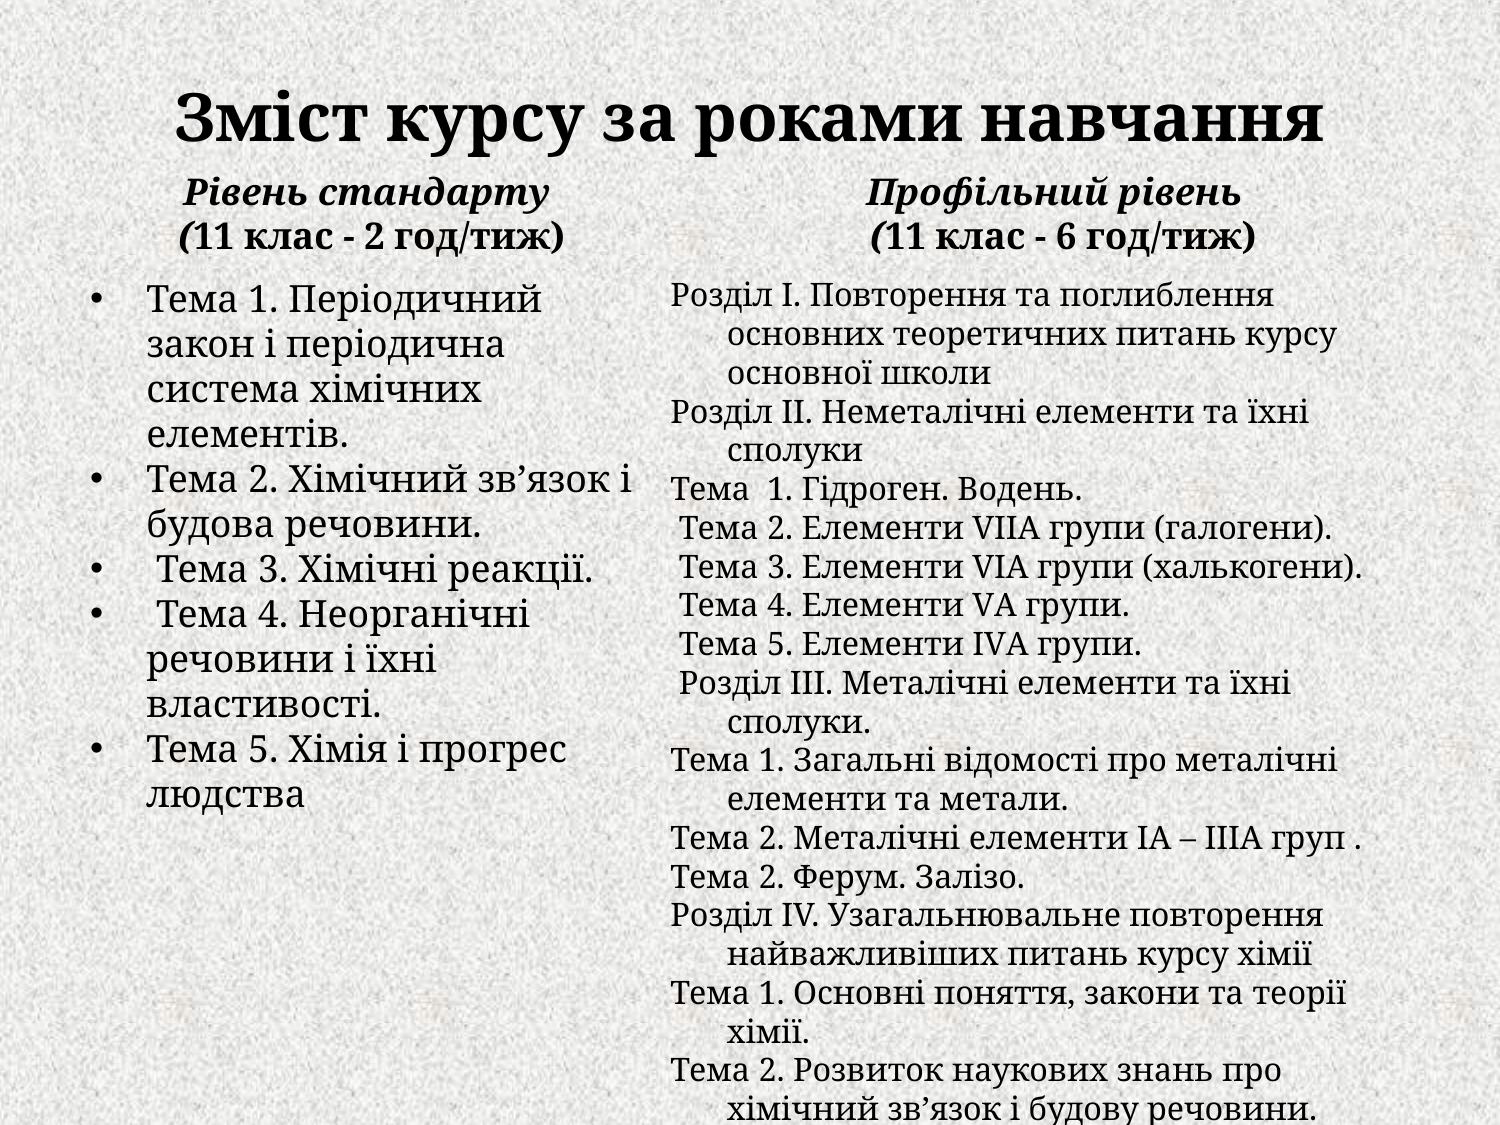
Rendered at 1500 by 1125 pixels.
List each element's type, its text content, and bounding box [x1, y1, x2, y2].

list Тема 1. Періодичний закон і періодична система хімічних елементів. Тема 2. Хімічний зв’язок і будова речовини. Тема 3. Хімічні реакції. Тема 4. Неорганічні речовини і їхні властивості. Тема 5. Хімія і прогрес людства [75, 267, 655, 1005]
picture [0, 0, 1500, 1125]
title Зміст курсу за роками навчання [75, 45, 1425, 185]
list Рівень стандарту (11 клас - 2 год/тиж) [76, 160, 668, 266]
list Розділ І. Повторення та поглиблення основних теоретичних питань курсу основної школи Розділ ІІ. Неметалічні елементи та їхні сполуки Тема 1. Гідроген. Водень. Тема 2. Елементи VІІА групи (галогени). Тема 3. Елементи VIА групи (халькогени). Тема 4. Елементи VА групи. Тема 5. Елементи IVА групи. Розділ ІІІ. Металічні елементи та їхні сполуки. Тема 1. Загальні відомості про металічні елементи та метали. Тема 2. Металічні елементи ІА – ІІІА груп . Тема 2. Ферум. Залізо. Розділ IV. Узагальнювальне повторення найважливіших питань курсу хімії Тема 1. Основні поняття, закони та теорії хімії. Тема 2. Розвиток наукових знань про хімічний зв’язок і будову речовини. Тема 3. Хімічні реакції. Тема 4. Дисперсні системи. Тема 5. Роль хімії у житті суспільства [655, 267, 1425, 1005]
list Профільний рівень (11 клас - 6 год/тиж) [690, 160, 1437, 266]
